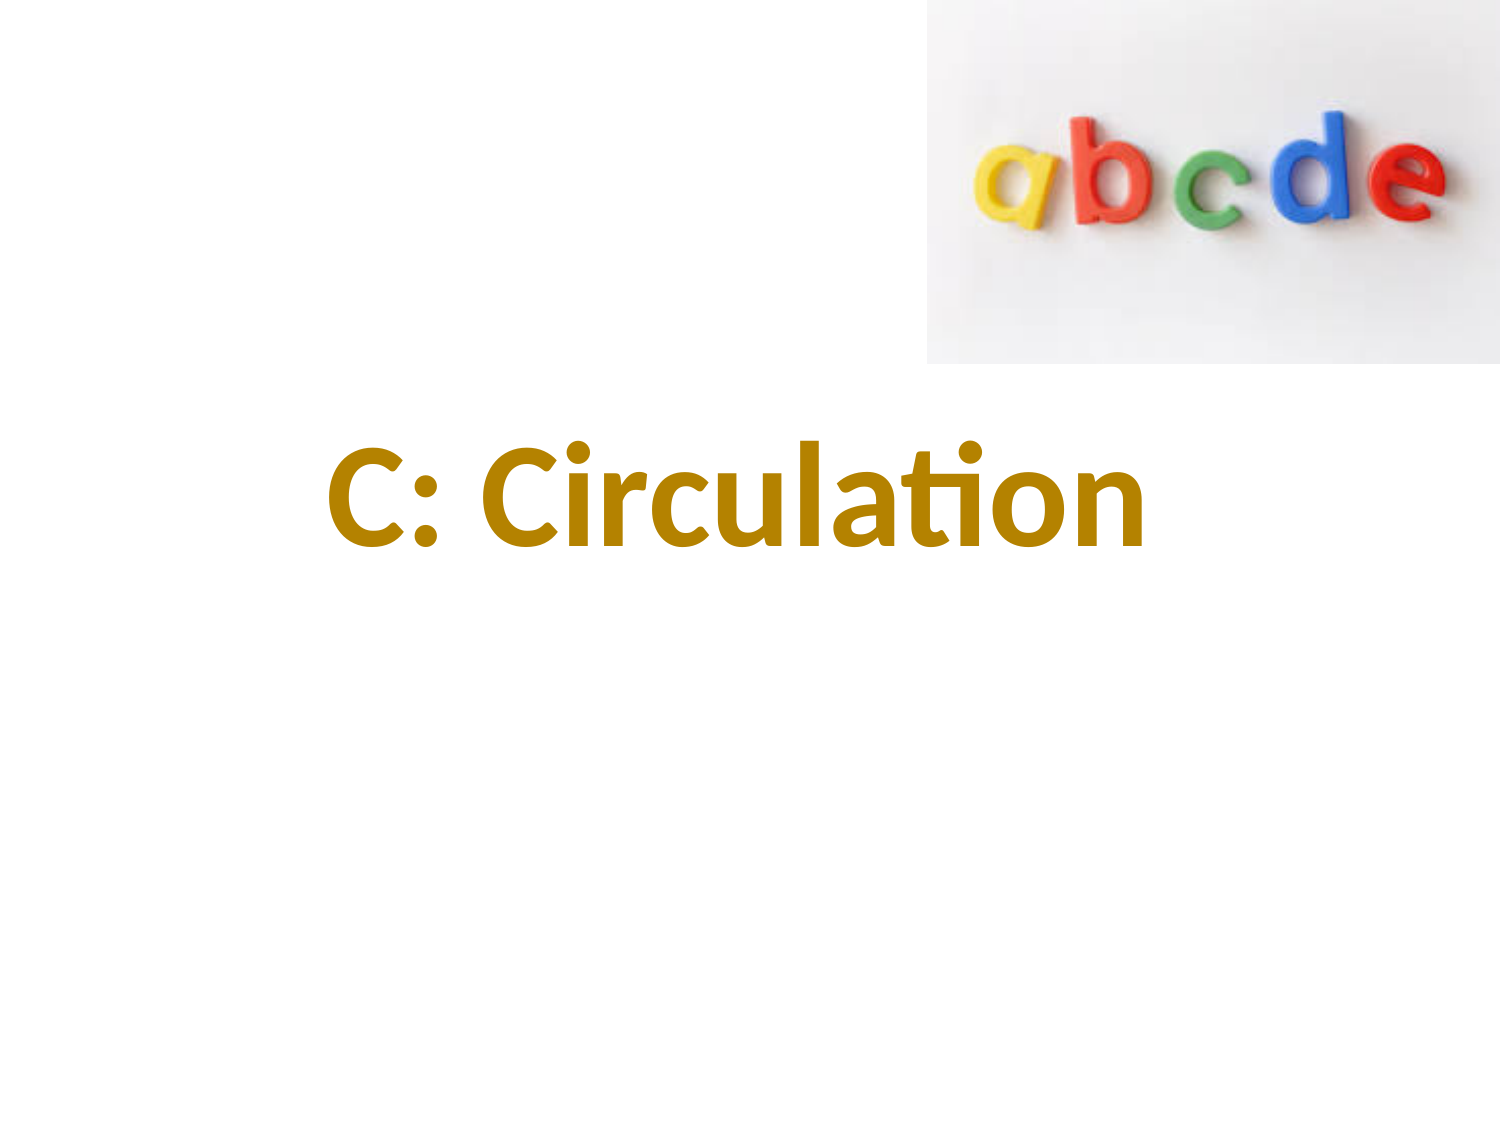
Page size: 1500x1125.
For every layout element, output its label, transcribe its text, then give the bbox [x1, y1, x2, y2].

text_box C: Circulation [242, 389, 1235, 584]
picture [927, 0, 1500, 364]
